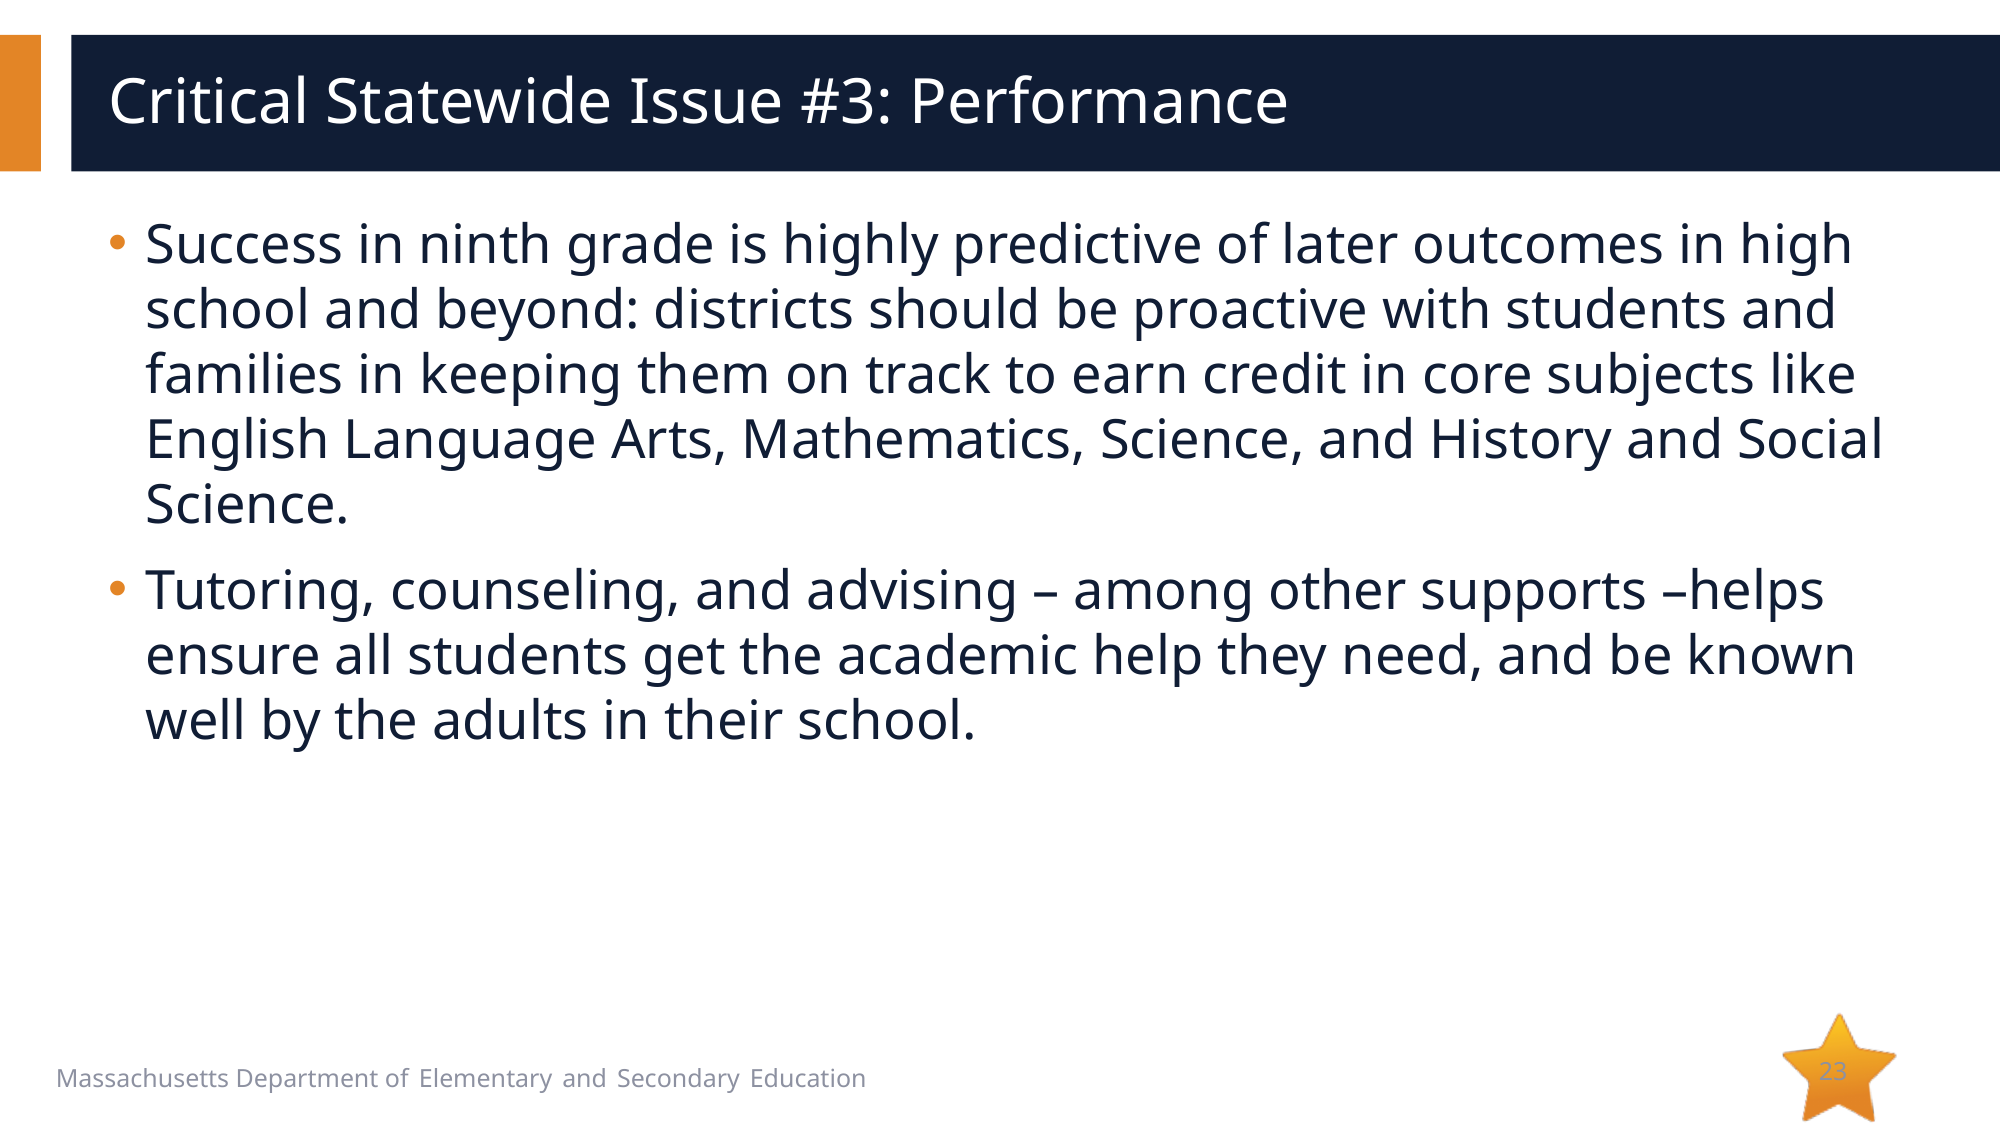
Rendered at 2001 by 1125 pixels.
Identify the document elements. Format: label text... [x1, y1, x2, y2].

title Critical Statewide Issue #3: Performance [93, 47, 1959, 159]
picture [1775, 1031, 1909, 1125]
list Success in ninth grade is highly predictive of later outcomes in high school and beyond: districts should be proactive with students and families in keeping them on track to earn credit in core subjects like English Language Arts, Mathematics, Science, and History and Social Science. Tutoring, counseling, and advising – among other supports –helps ensure all students get the academic help they need, and be known well by the adults in their school. [93, 201, 1959, 1031]
slide_number 23 [1412, 1042, 1863, 1103]
